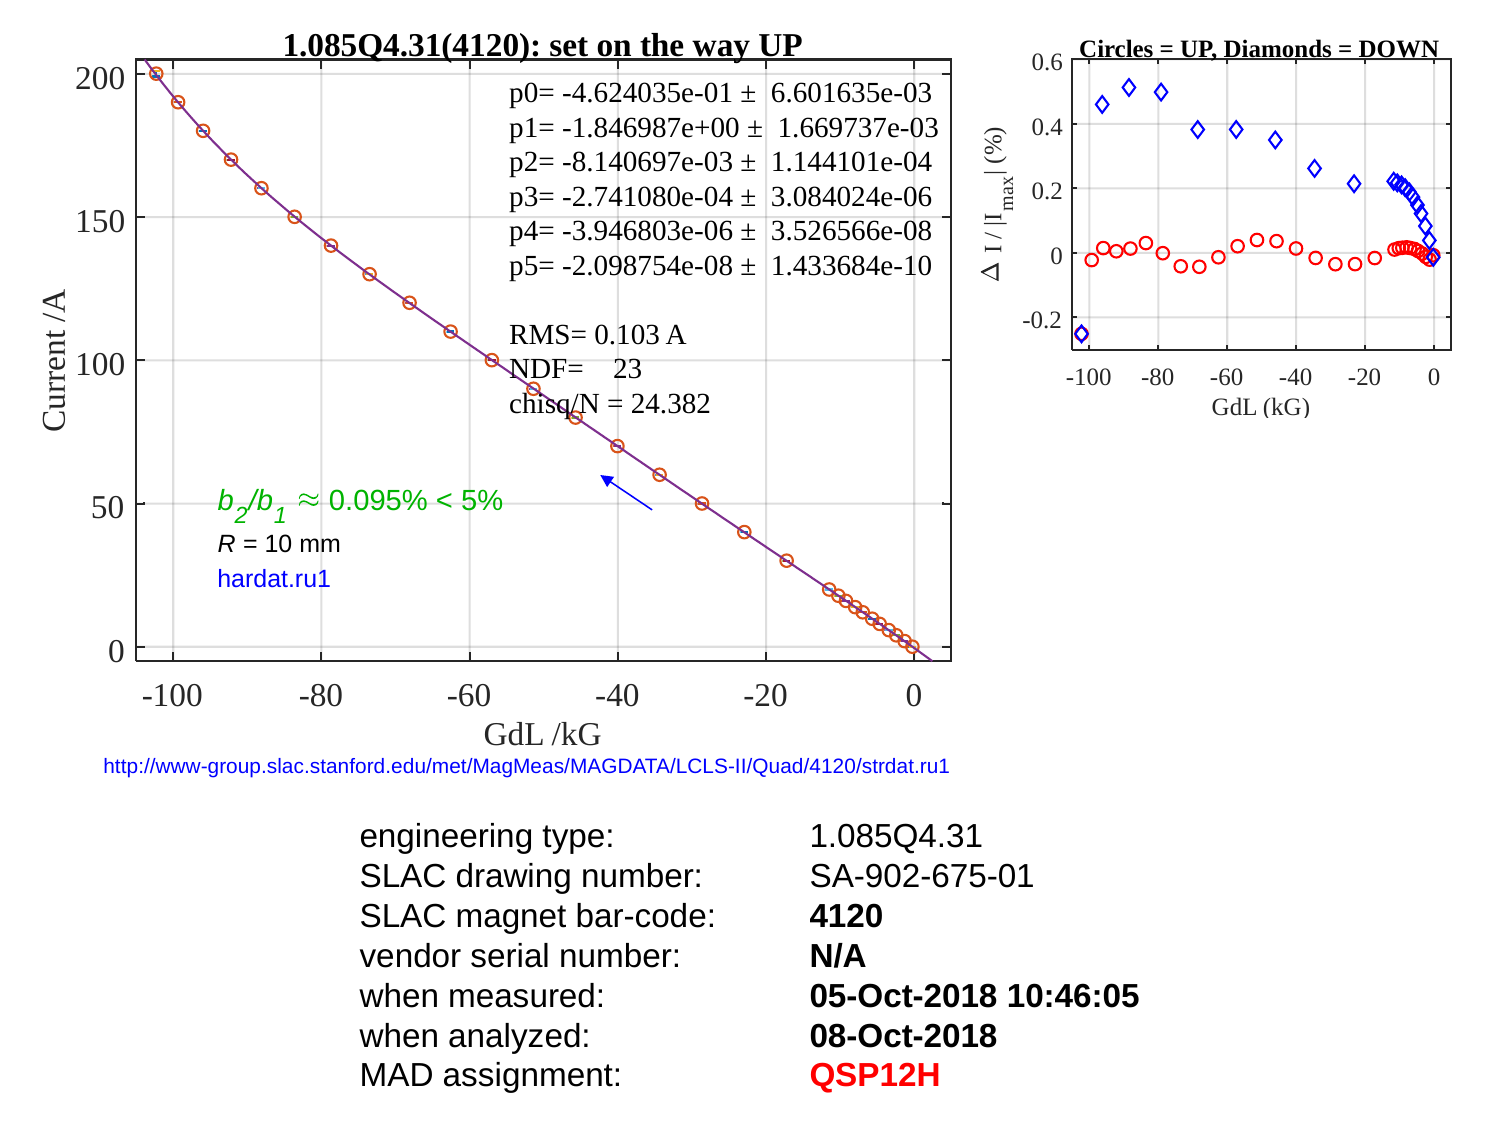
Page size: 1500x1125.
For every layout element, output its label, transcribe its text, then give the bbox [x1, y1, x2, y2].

text_box engineering type: 1.085Q4.31 SLAC drawing number: SA-902-675-01 SLAC magnet bar-code: 4120 vendor serial number: N/A when measured: 05-Oct-2018 10:46:05 when analyzed: 08-Oct-2018 MAD assignment: QSP12H [344, 806, 1156, 1101]
picture [0, 0, 1500, 789]
